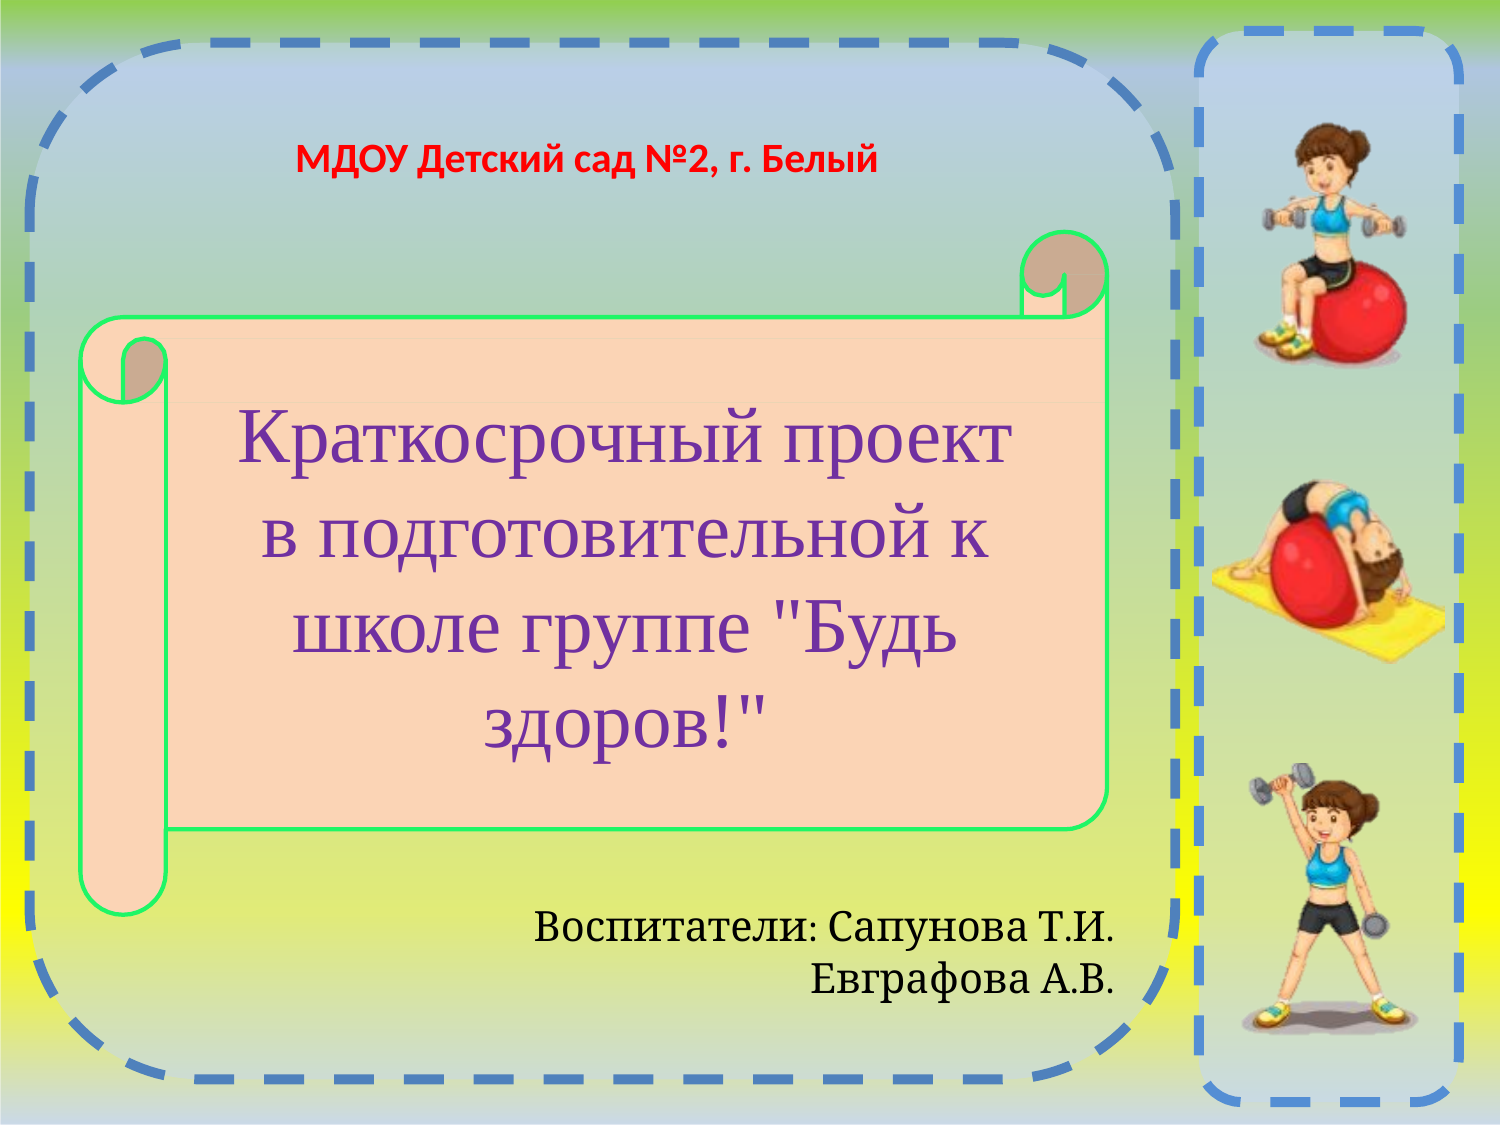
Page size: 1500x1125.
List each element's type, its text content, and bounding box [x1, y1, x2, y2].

title МДОУ Детский сад №2, г. Белый [293, 128, 1041, 230]
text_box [80, 231, 1108, 916]
text_box Воспитатели: Сапунова Т.И. Евграфова А.В. [397, 897, 1116, 1002]
picture [0, 0, 1500, 1125]
